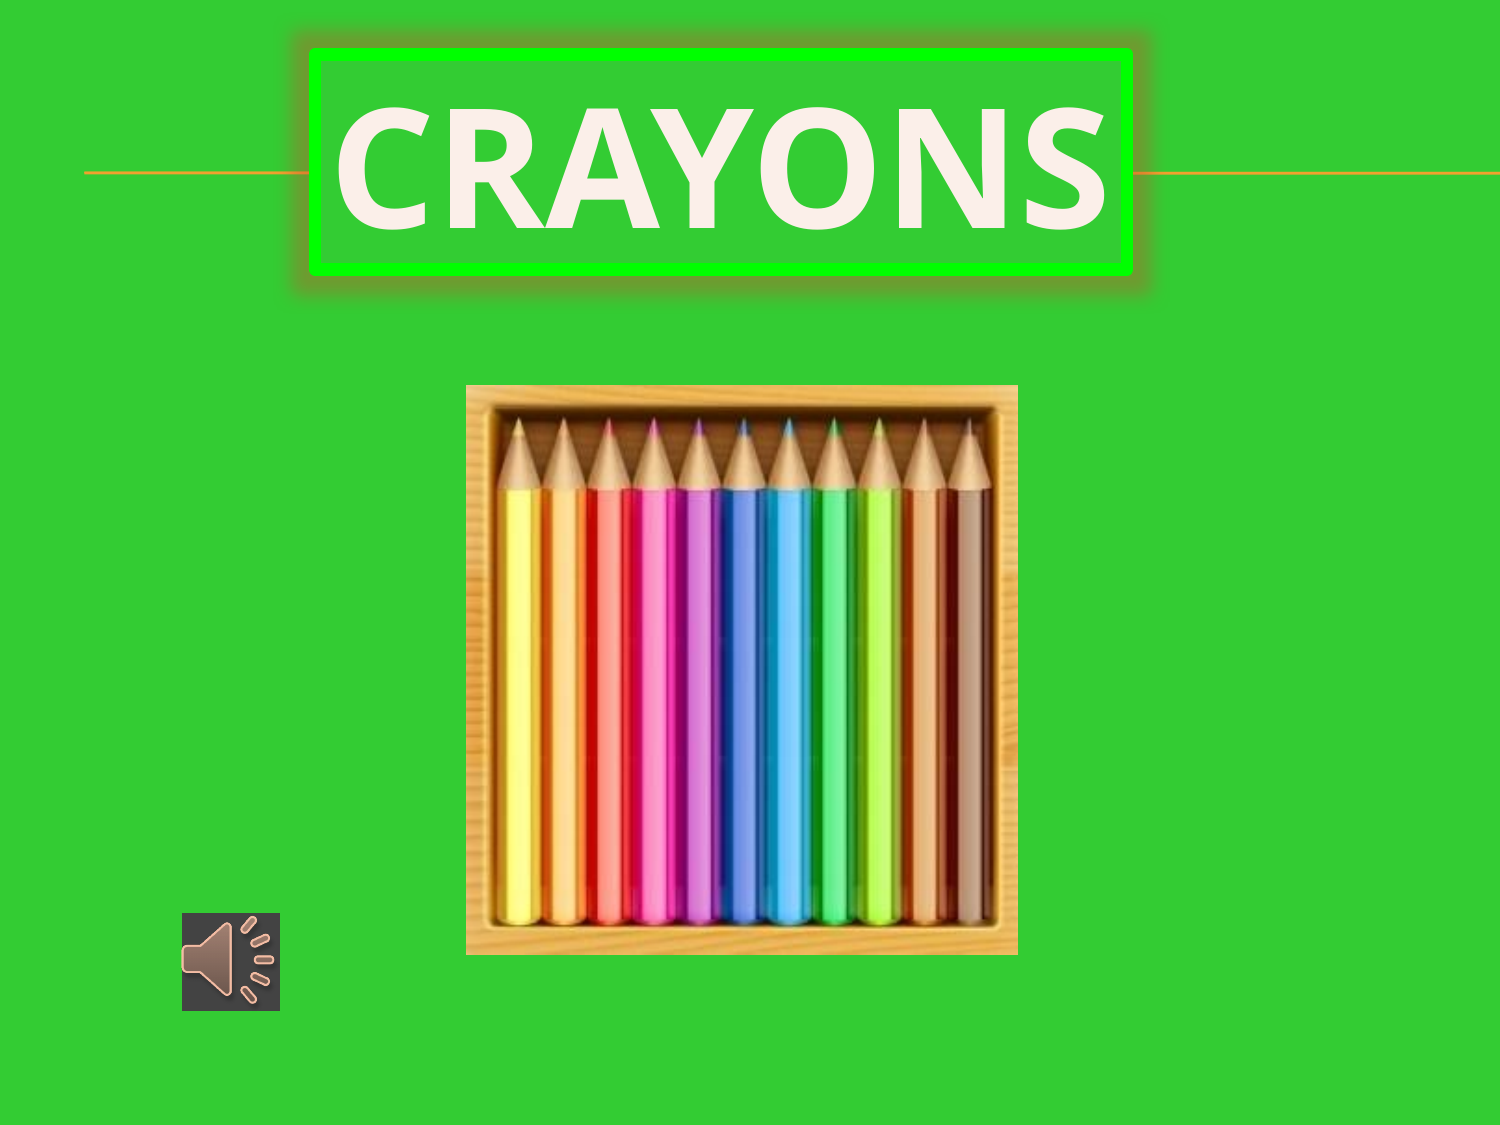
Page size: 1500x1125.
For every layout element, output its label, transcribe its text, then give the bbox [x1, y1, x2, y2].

picture [466, 385, 1018, 956]
picture [180, 912, 282, 1013]
text_box CRAYONS [313, 52, 1129, 272]
